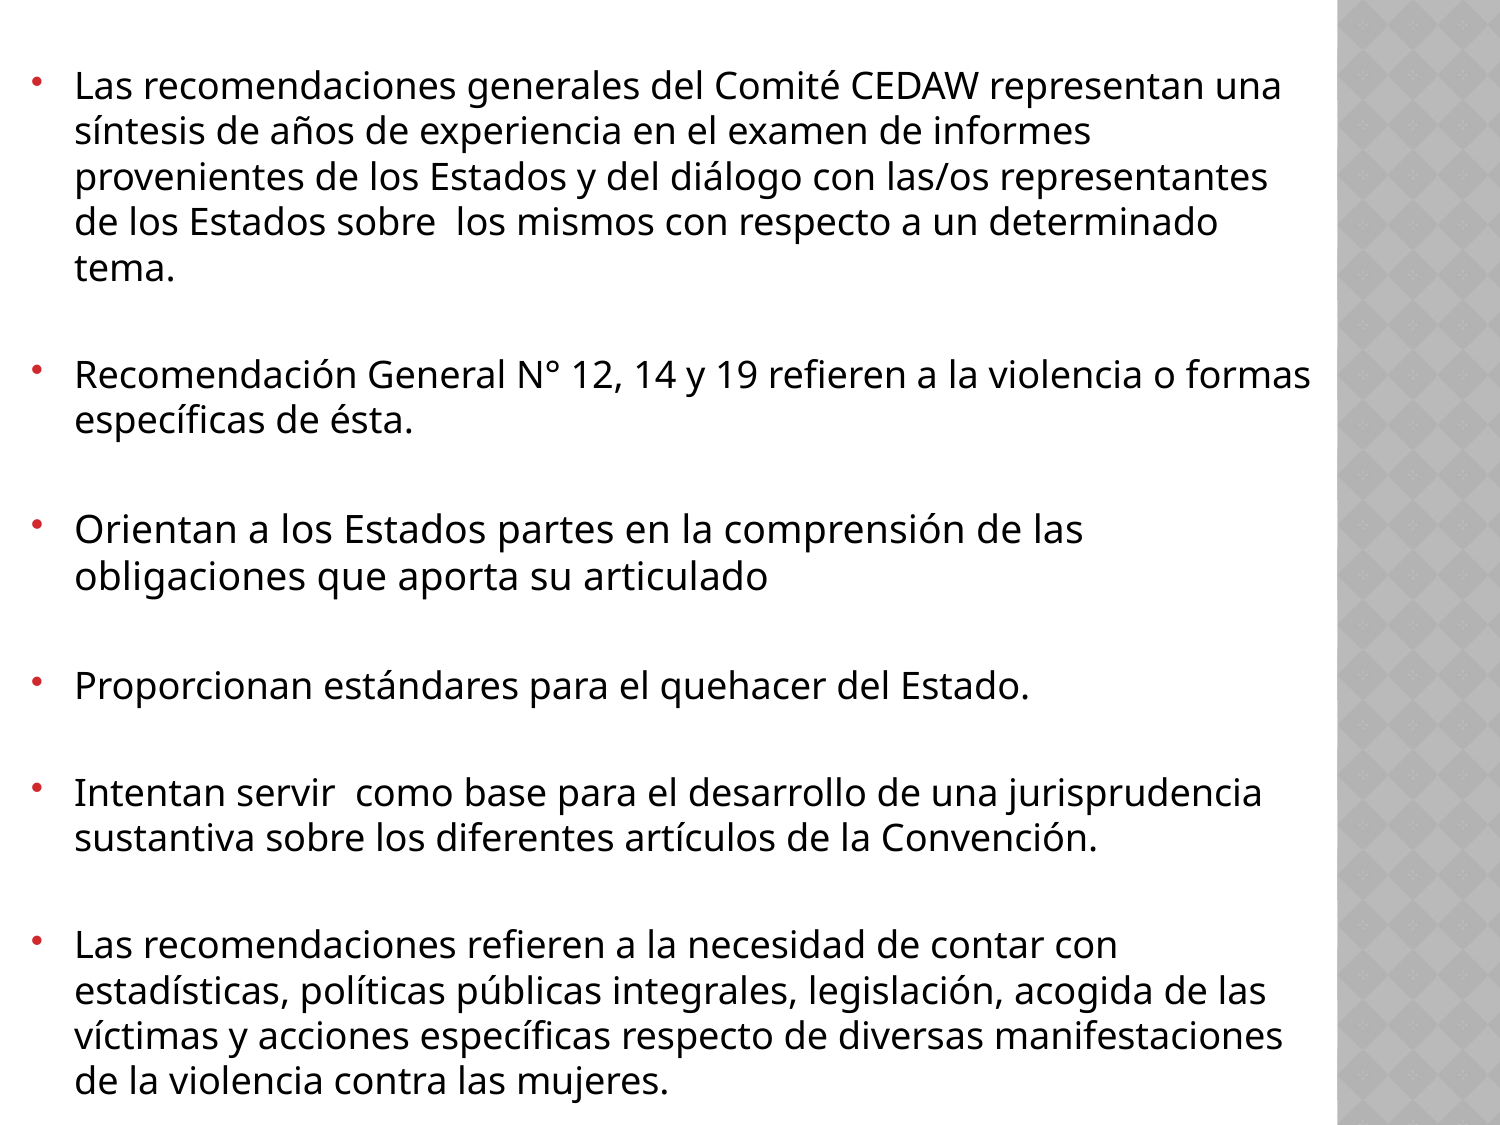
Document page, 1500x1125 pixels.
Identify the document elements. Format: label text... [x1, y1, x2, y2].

list Las recomendaciones generales del Comité CEDAW representan una síntesis de años de experiencia en el examen de informes provenientes de los Estados y del diálogo con las/os representantes de los Estados sobre los mismos con respecto a un determinado tema. Recomendación General N° 12, 14 y 19 refieren a la violencia o formas específicas de ésta. Orientan a los Estados partes en la comprensión de las obligaciones que aporta su articulado Proporcionan estándares para el quehacer del Estado. Intentan servir como base para el desarrollo de una jurisprudencia sustantiva sobre los diferentes artículos de la Convención. Las recomendaciones refieren a la necesidad de contar con estadísticas, políticas públicas integrales, legislación, acogida de las víctimas y acciones específicas respecto de diversas manifestaciones de la violencia contra las mujeres. [17, 54, 1329, 1125]
